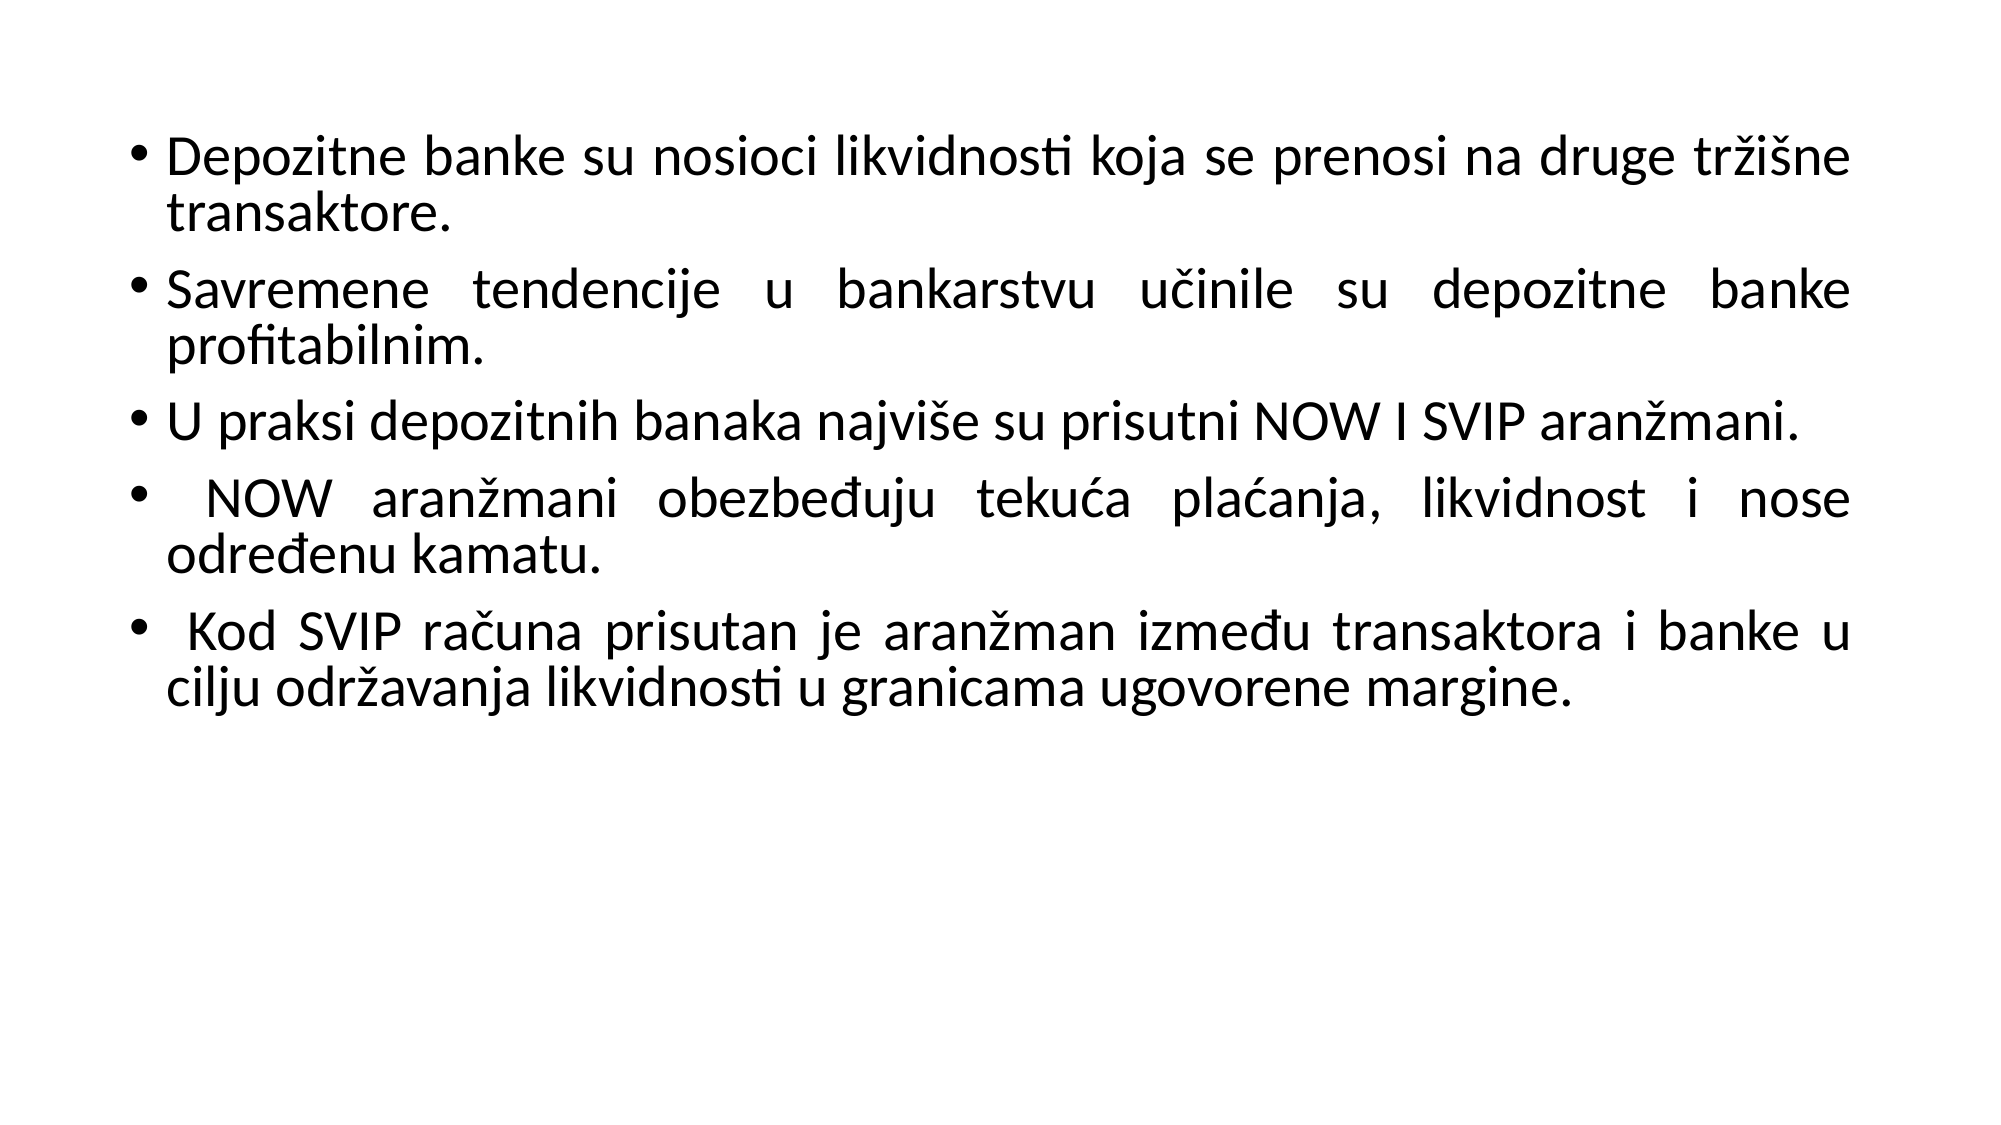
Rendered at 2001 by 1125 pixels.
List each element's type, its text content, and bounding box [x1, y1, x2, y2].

list Depozitne banke su nosioci likvidnosti koja se prenosi na druge tržišne transaktore. Savremene tendencije u bankarstvu učinile su depozitne banke profitabilnim. U praksi depozitnih banaka najviše su prisutni NOW I SVIP aranžmani. NOW aranžmani obezbeđuju tekuća plaćanja, likvidnost i nose određenu kamatu. Kod SVIP računa prisutan je aranžman između transaktora i banke u cilju održavanja likvidnosti u granicama ugovorene margine. [114, 42, 1868, 1094]
